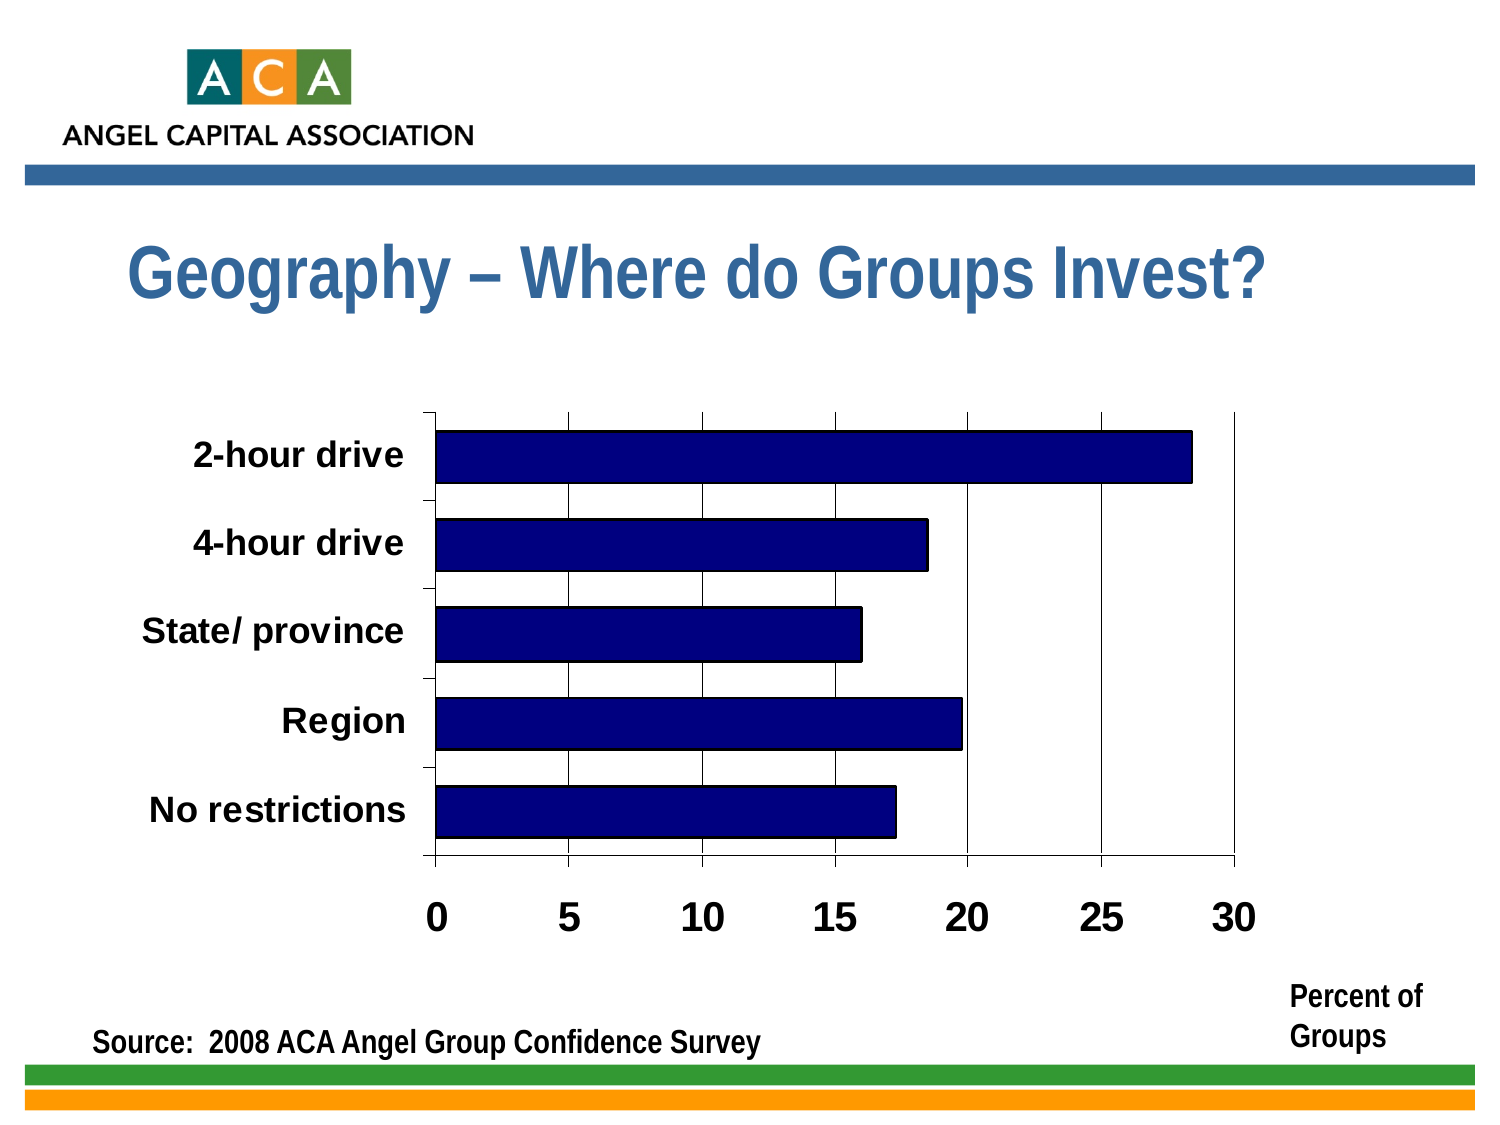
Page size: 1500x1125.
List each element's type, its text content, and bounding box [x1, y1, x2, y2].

picture [62, 49, 475, 152]
text_box Percent of Groups [1274, 966, 1480, 1062]
title Geography – Where do Groups Invest? [112, 174, 1388, 363]
text_box Source: 2008 ACA Angel Group Confidence Survey [77, 1012, 778, 1068]
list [99, 374, 1301, 990]
